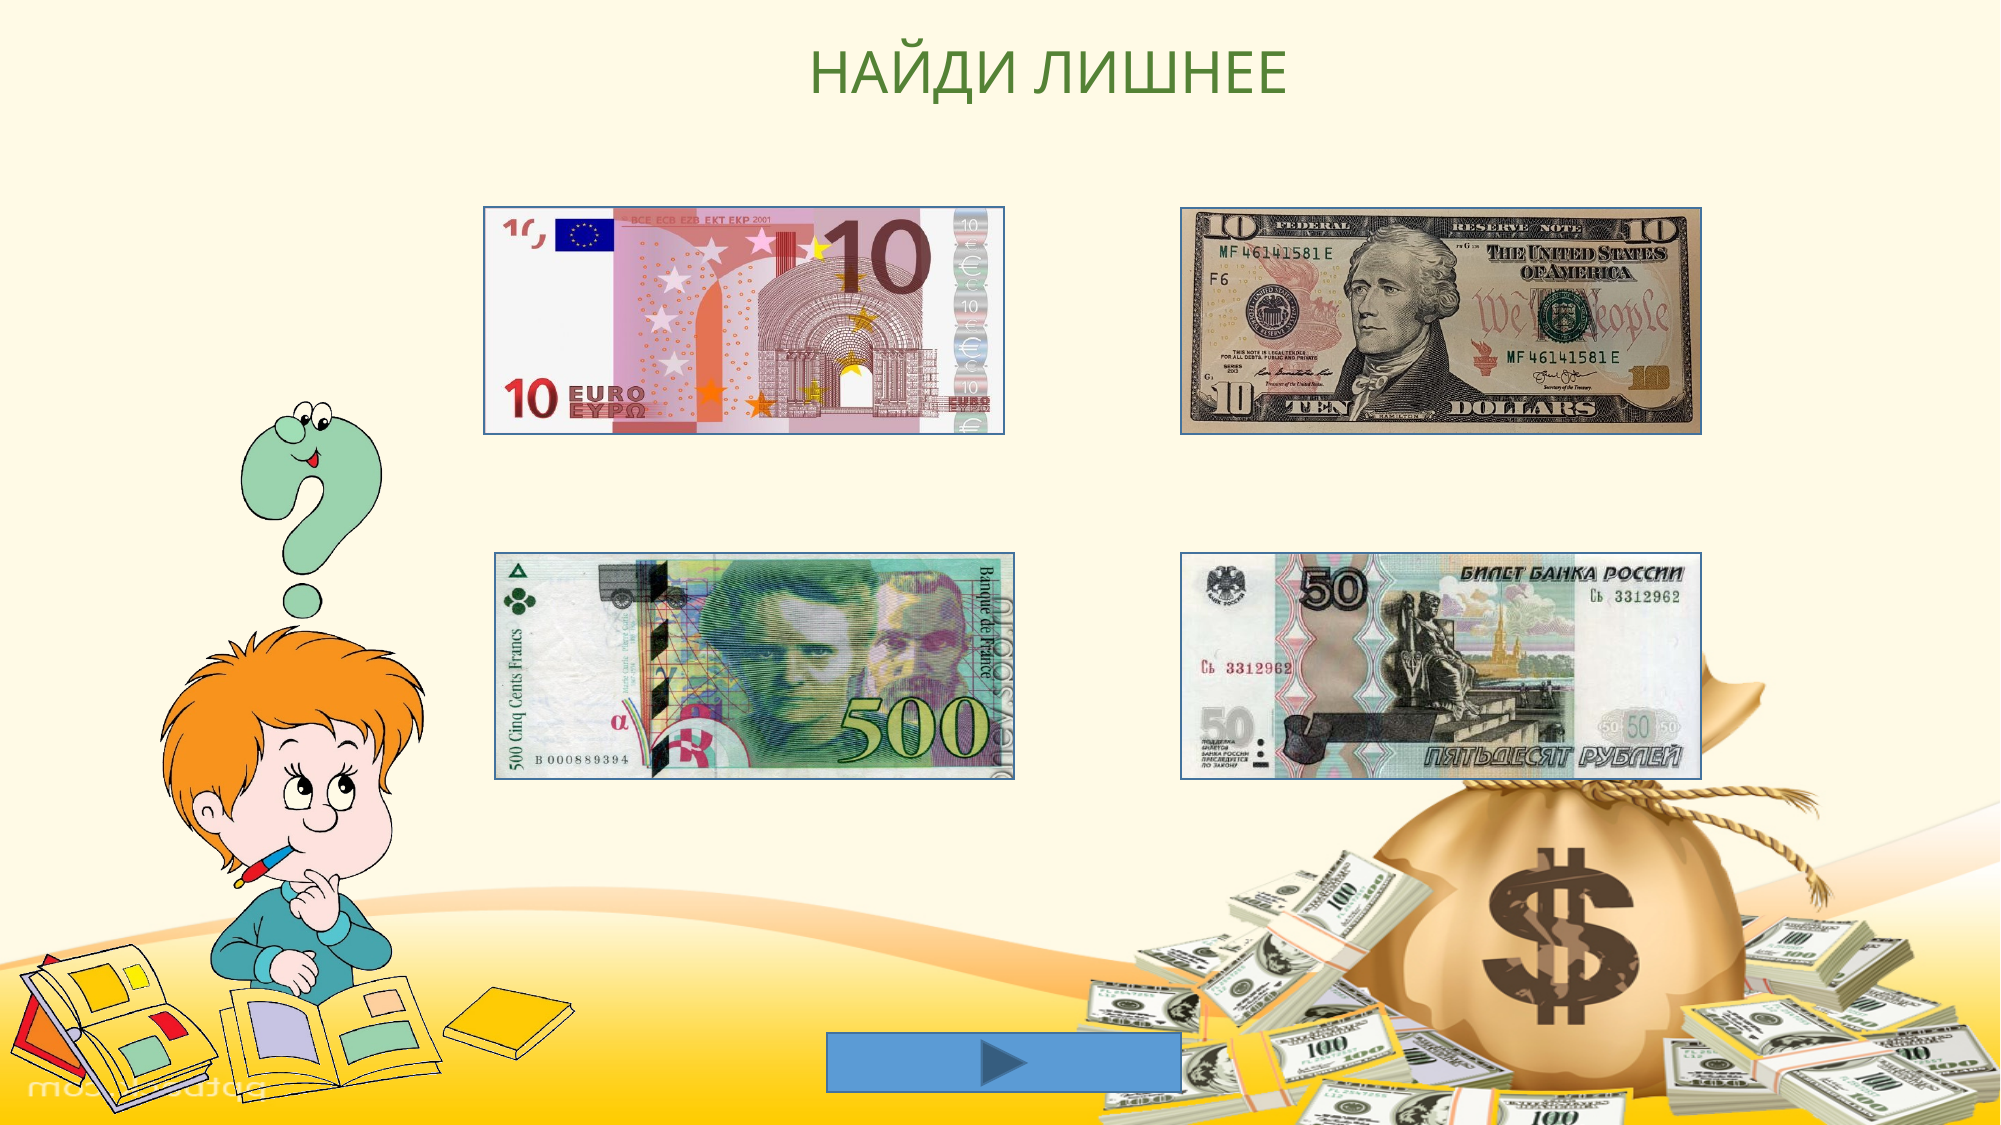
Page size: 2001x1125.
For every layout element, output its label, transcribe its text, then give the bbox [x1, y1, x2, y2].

text_box [584, 552, 1015, 780]
text_box [483, 206, 1005, 435]
text_box НАЙДИ ЛИШНЕЕ [794, 27, 1304, 113]
text_box [826, 1032, 1182, 1093]
text_box [1180, 207, 1702, 435]
text_box [1180, 552, 1702, 780]
picture [0, 0, 2001, 1125]
